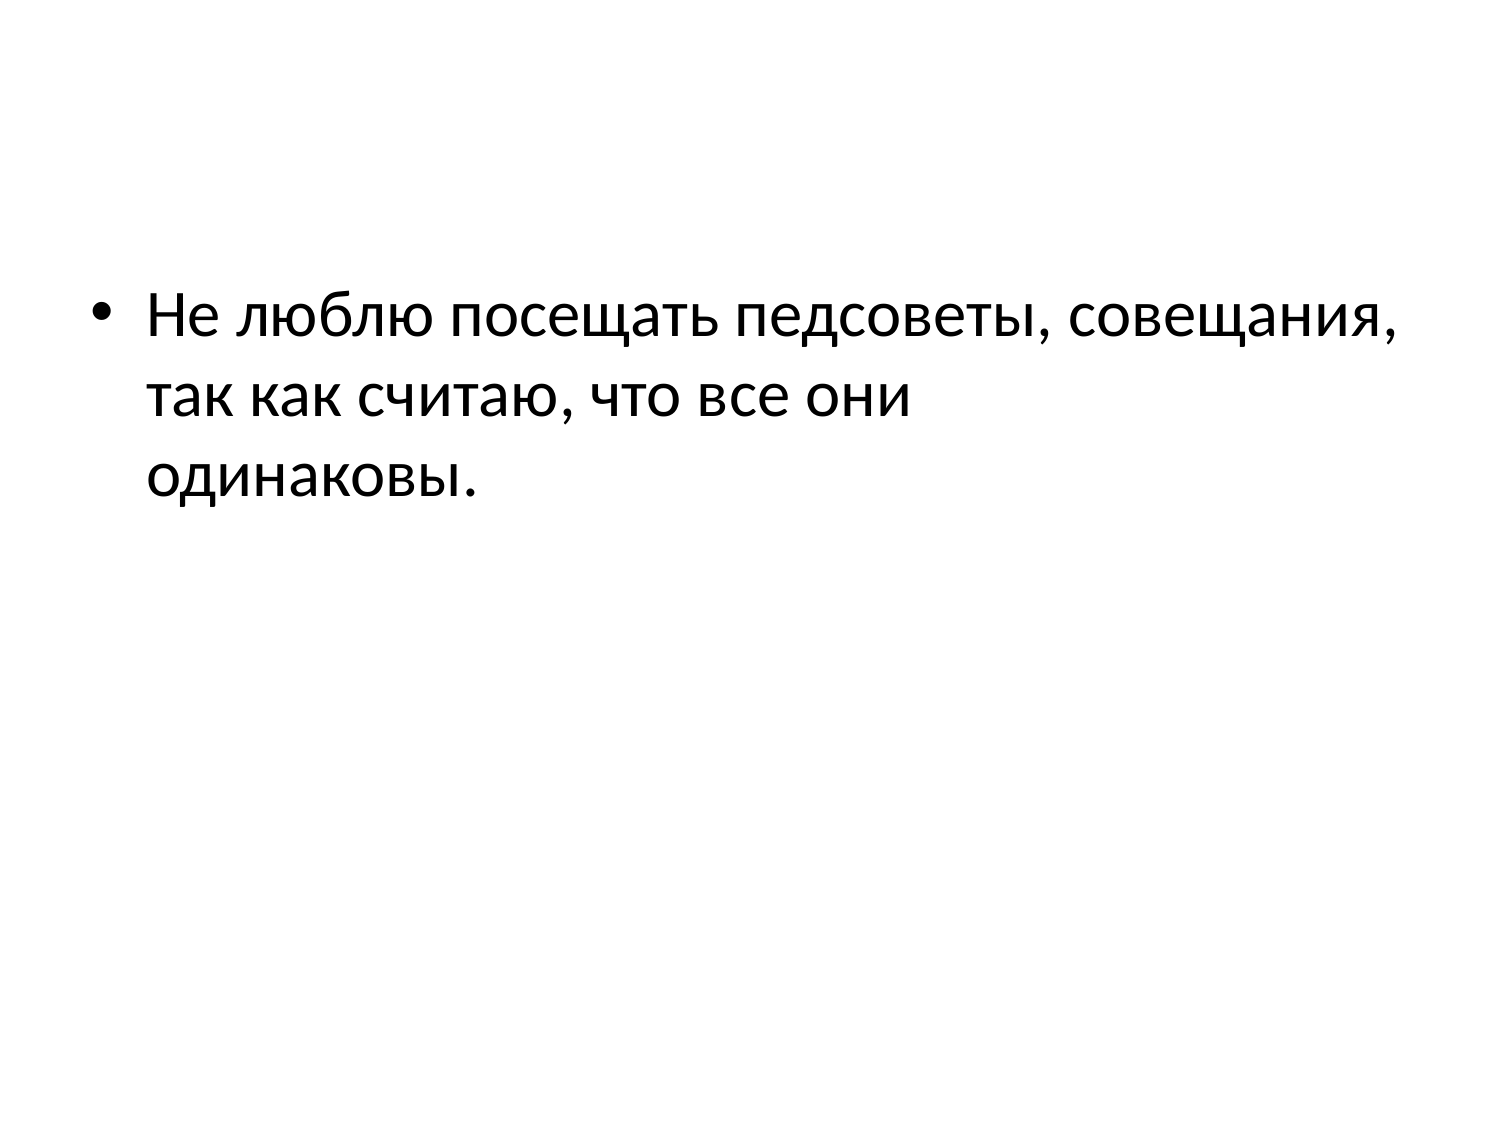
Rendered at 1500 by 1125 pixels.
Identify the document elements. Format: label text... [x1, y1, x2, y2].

list Не люблю посещать педсоветы, совещания, так как считаю, что все они одинаковы. [75, 262, 1425, 1005]
